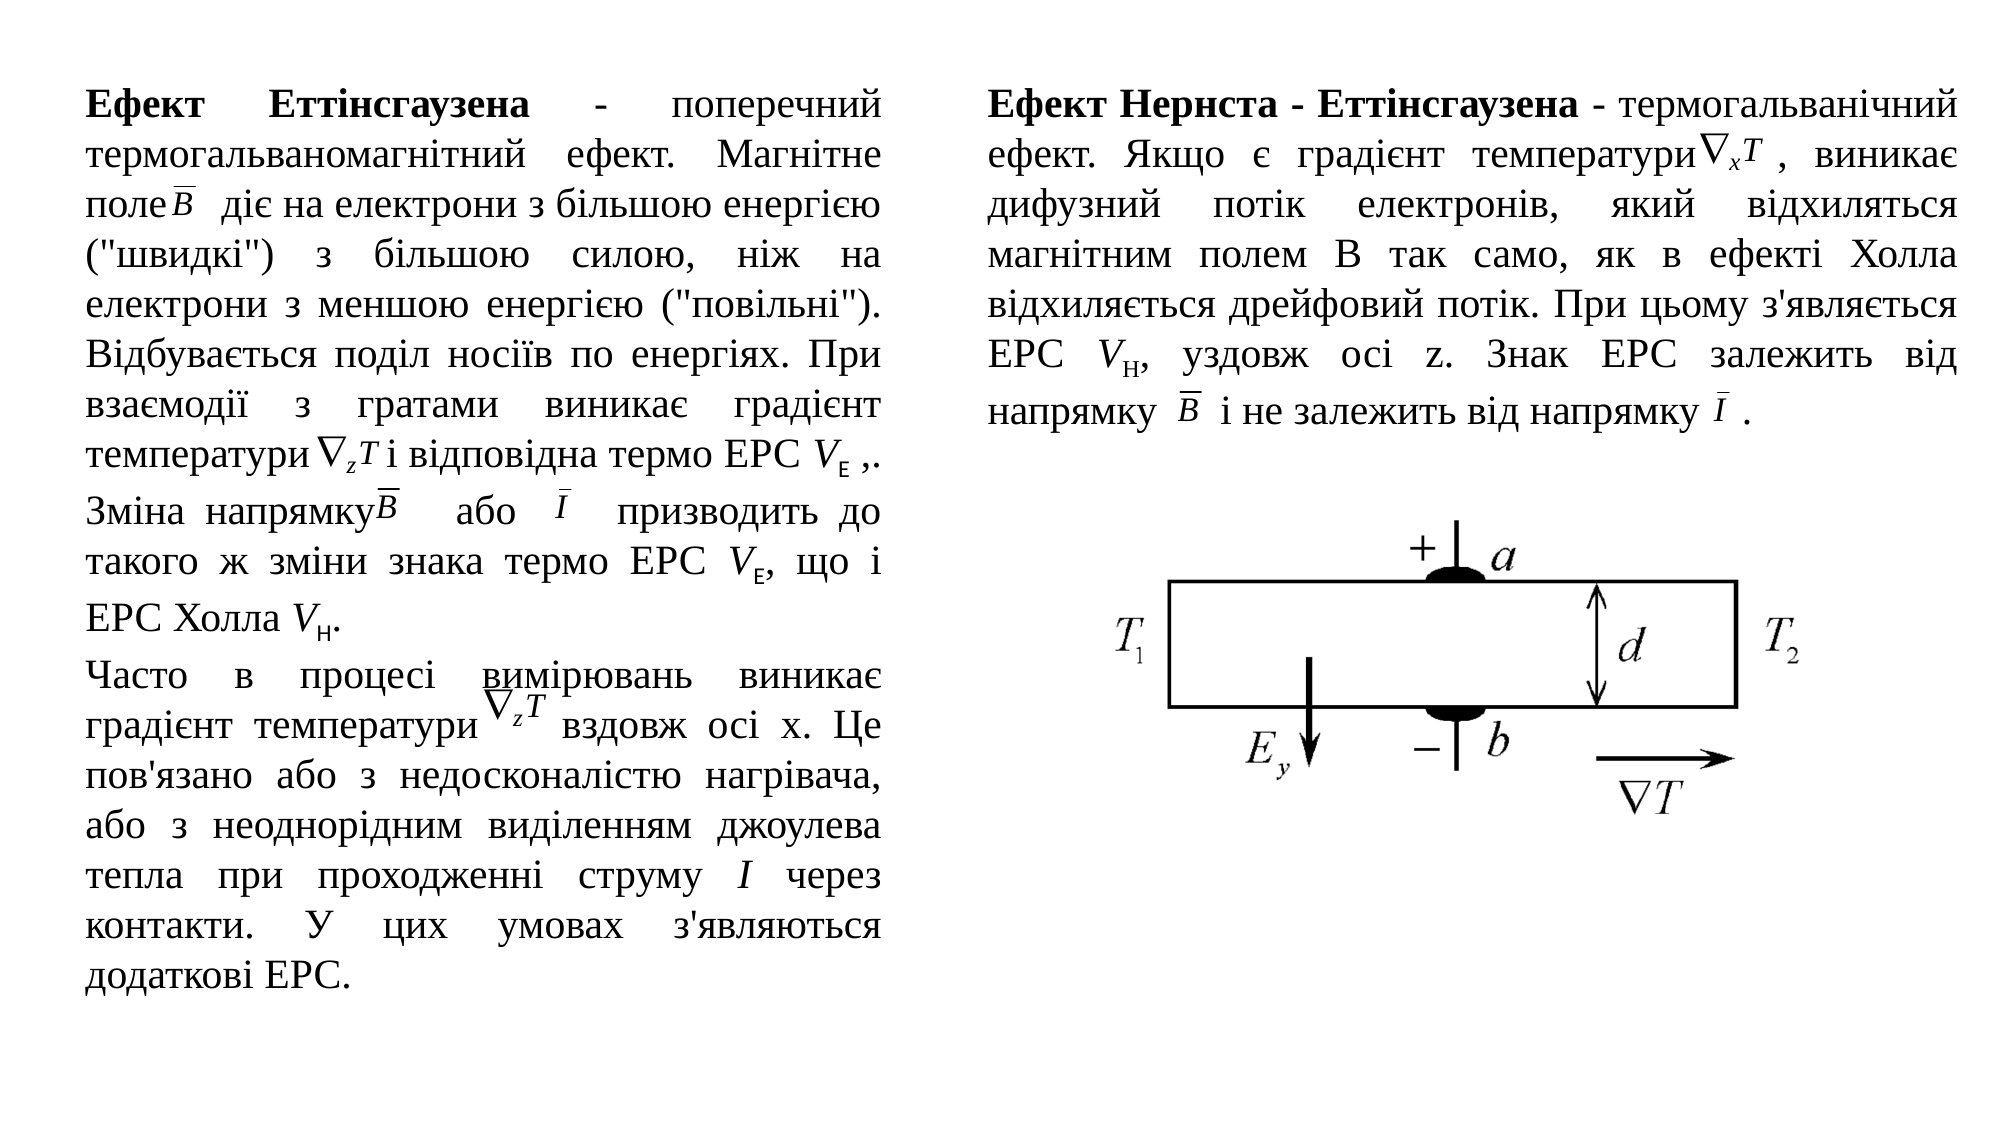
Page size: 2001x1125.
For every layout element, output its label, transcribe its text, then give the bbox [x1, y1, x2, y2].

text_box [479, 683, 555, 734]
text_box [369, 480, 407, 525]
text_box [548, 480, 580, 525]
text_box Ефект Еттінсгаузена - поперечний термогальваномагнітний ефект. Магнітне поле діє на електрони з більшою енергією ("швидкі") з більшою силою, ніж на електрони з меншою енергією ("повільні"). Відбувається поділ носіїв по енергіях. При взаємодії з гратами виникає градієнт температури і відповідна термо ЕРС VE ,. Зміна напрямку або призводить до такого ж зміни знака термо ЕРС VE, що і ЕРС Холла VH. Часто в процесі вимірювань виникає градієнт температури вздовж осі x. Це пов'язано або з недосконалістю нагрівача, або з неоднорідним виділенням джоулева тепла при проходженні струму I через контакти. У цих умовах з'являються додаткові ЕРС. [70, 68, 897, 1004]
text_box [1706, 383, 1739, 428]
text_box Ефект Нернста - Еттінсгаузена - термогальванічний ефект. Якщо є градієнт температури , виникає дифузний потік електронів, який відхиляться магнітним полем В так само, як в ефекті Холла відхиляється дрейфовий потік. При цьому з'являється ЕРС VН, уздовж осі z. Знак ЕРС залежить від напрямку і не залежить від напрямку . [972, 68, 1973, 441]
picture [1081, 505, 1831, 829]
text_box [165, 177, 203, 222]
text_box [1171, 383, 1209, 428]
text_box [1695, 127, 1771, 178]
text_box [312, 430, 388, 481]
